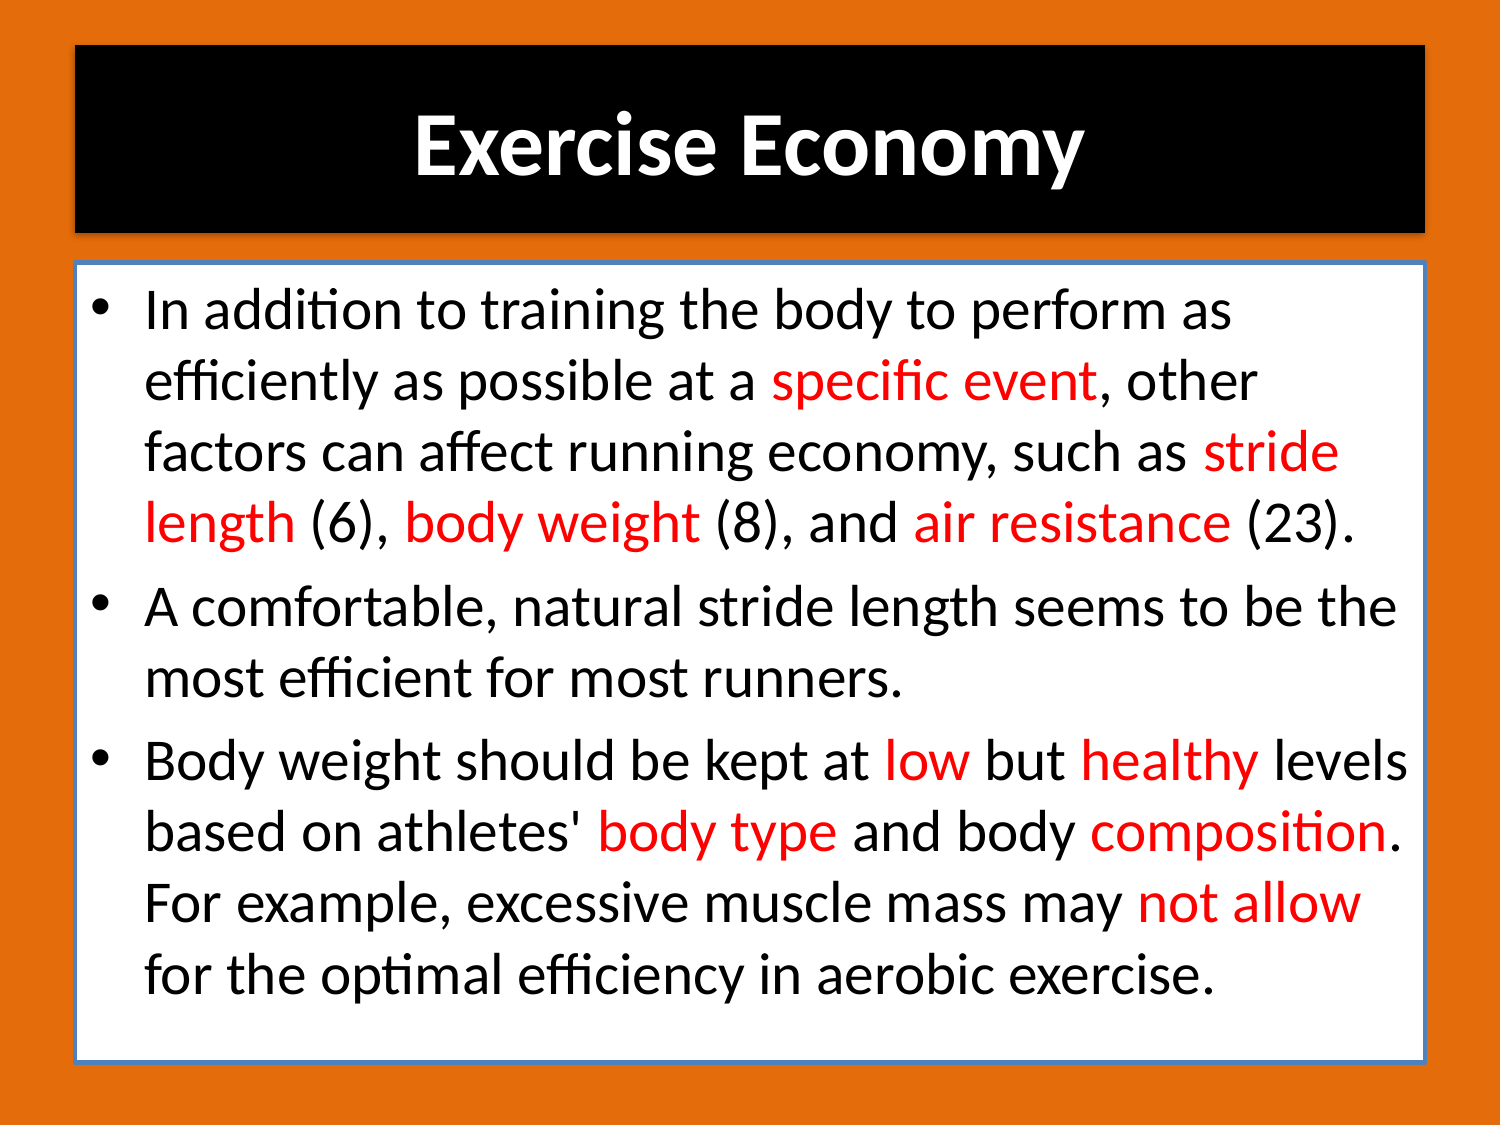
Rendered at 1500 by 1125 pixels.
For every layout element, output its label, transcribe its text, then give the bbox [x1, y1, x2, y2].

title Exercise Economy [75, 45, 1425, 233]
list In addition to training the body to perform as efficiently as possible at a specific event, other factors can affect running economy, such as stride length (6), body weight (8), and air resistance (23). A comfortable, natural stride length seems to be the most efficient for most runners. Body weight should be kept at low but healthy levels based on athletes' body type and body composition. For example, excessive muscle mass may not allow for the optimal efficiency in aerobic exercise. [73, 260, 1427, 1065]
